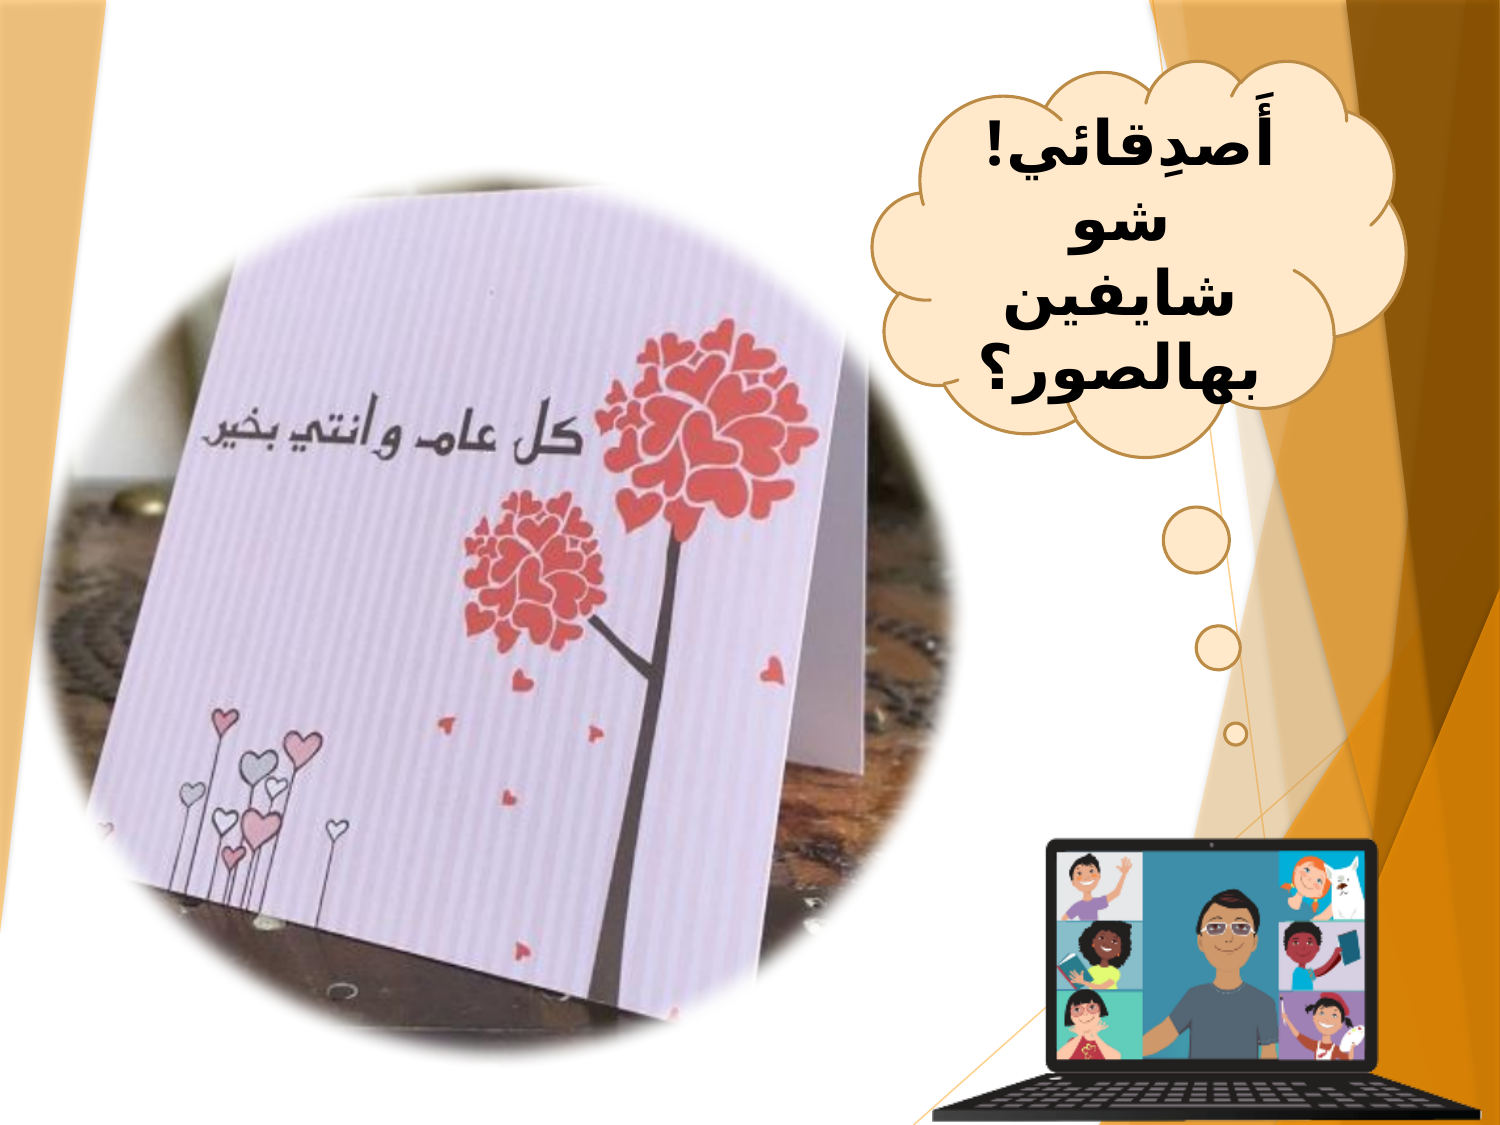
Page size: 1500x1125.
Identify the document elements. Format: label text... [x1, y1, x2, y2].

text_box أَصدِقائي! شو شايفين بهالصور؟ [920, 59, 1408, 460]
text_box أَصدِقائي! شو شايفين بهالصور؟ [1223, 721, 1249, 747]
picture [25, 164, 1482, 1125]
text_box أَصدِقائي! شو شايفين بهالصور؟ [1194, 624, 1242, 672]
text_box أَصدِقائي! شو شايفين بهالصور؟ [1161, 505, 1231, 575]
